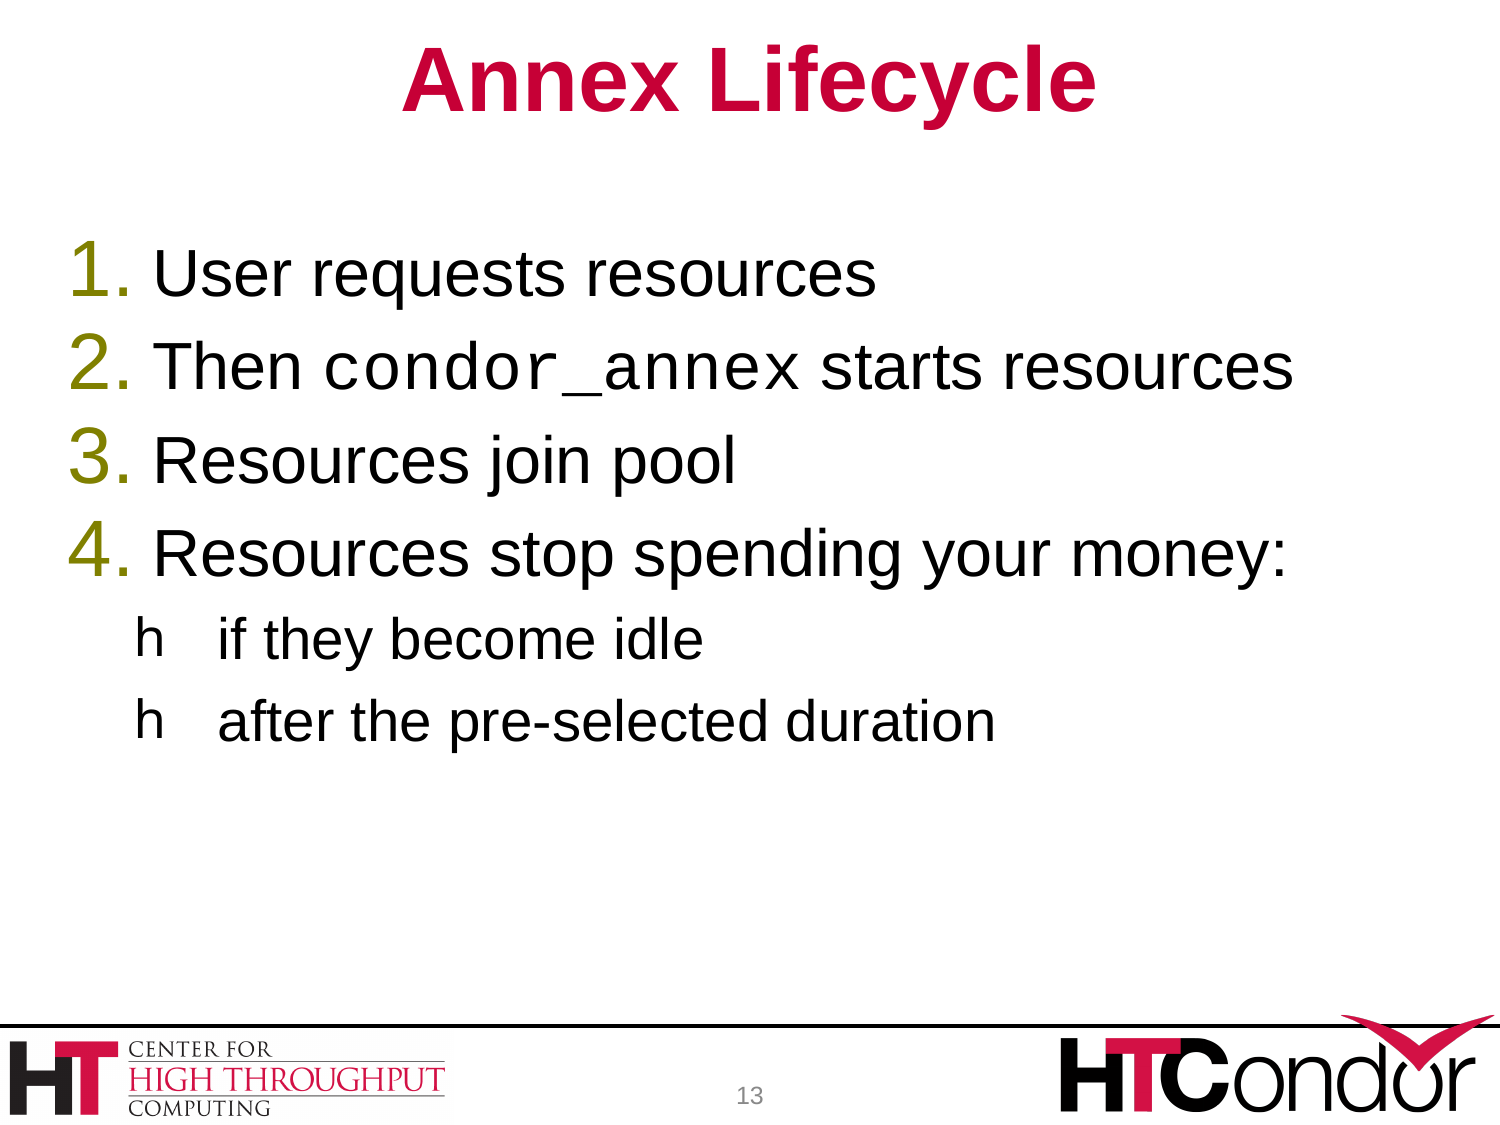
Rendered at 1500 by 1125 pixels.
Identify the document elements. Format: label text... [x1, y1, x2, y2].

slide_number 13 [575, 1065, 925, 1125]
title Annex Lifecycle [0, 0, 1500, 150]
picture [0, 1029, 454, 1125]
picture [1055, 1014, 1500, 1119]
list User requests resources Then condor_annex starts resources Resources join pool Resources stop spending your money: if they become idle after the pre-selected duration [52, 222, 1431, 916]
